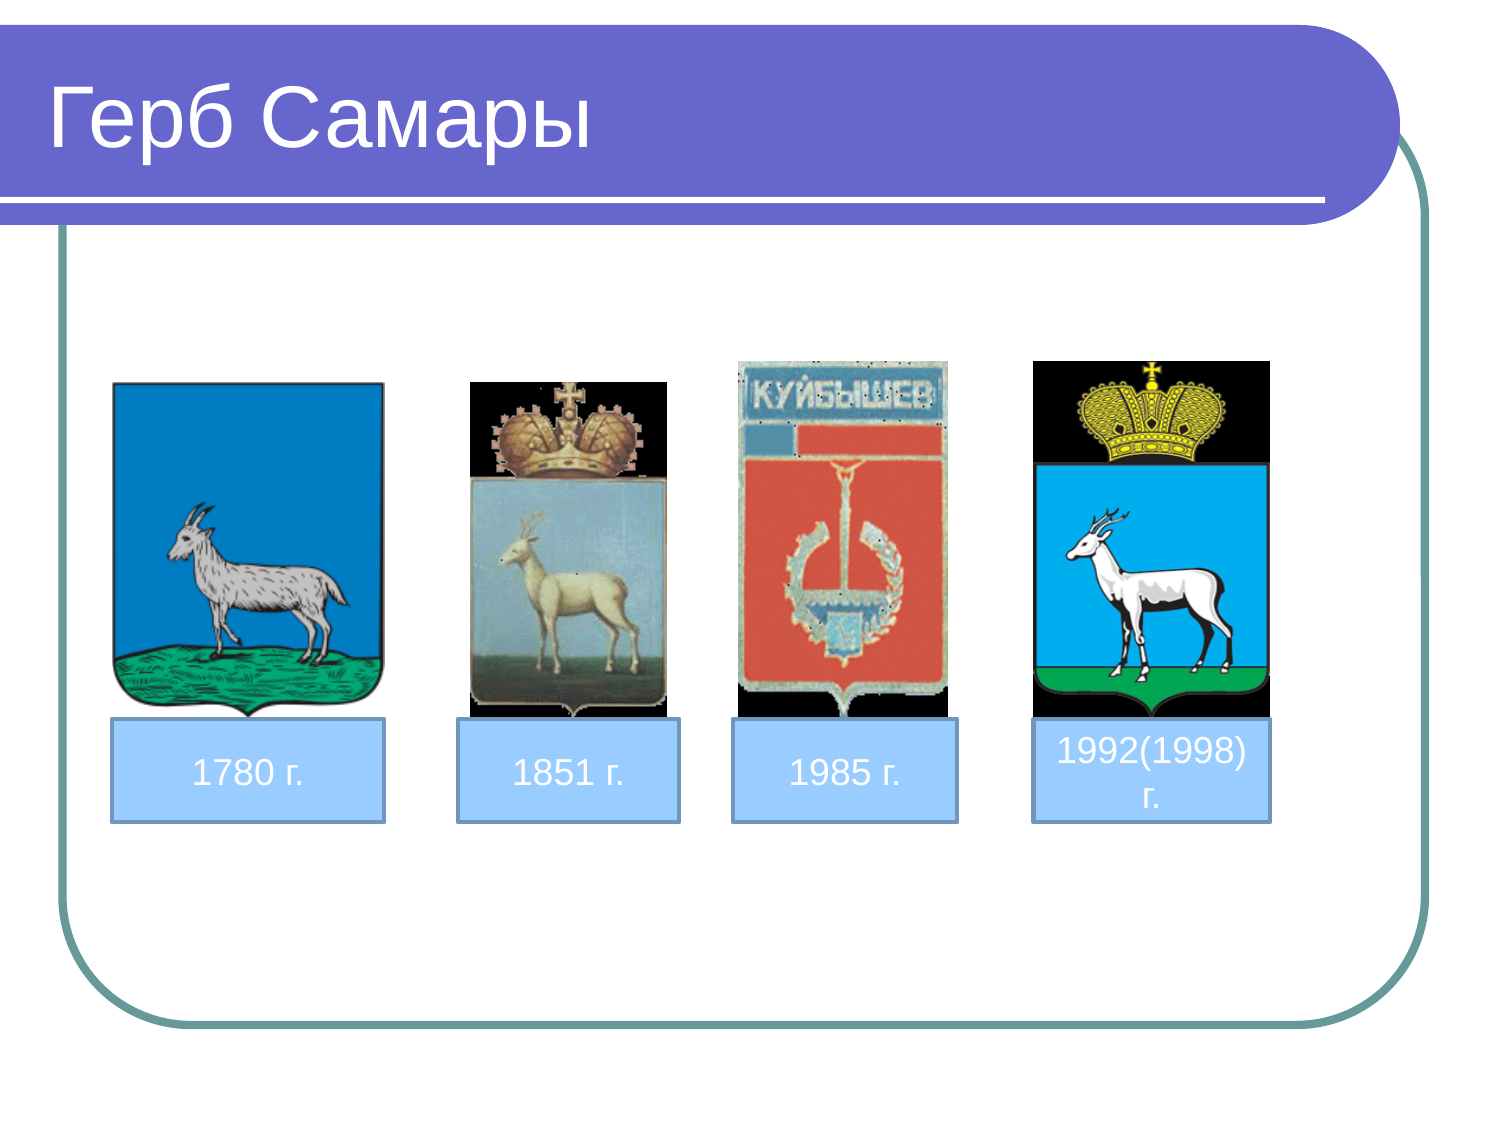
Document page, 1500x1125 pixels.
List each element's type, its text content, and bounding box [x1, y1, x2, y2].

picture [738, 361, 948, 719]
text_box 1992(1998) г. [1031, 725, 1272, 824]
picture [1033, 361, 1270, 719]
text_box 1985 г. [731, 717, 959, 824]
text_box 1851 г. [456, 717, 681, 824]
picture [469, 382, 668, 719]
title Герб Самары [31, 37, 1348, 188]
picture [111, 382, 385, 719]
text_box 1780 г. [110, 726, 386, 824]
